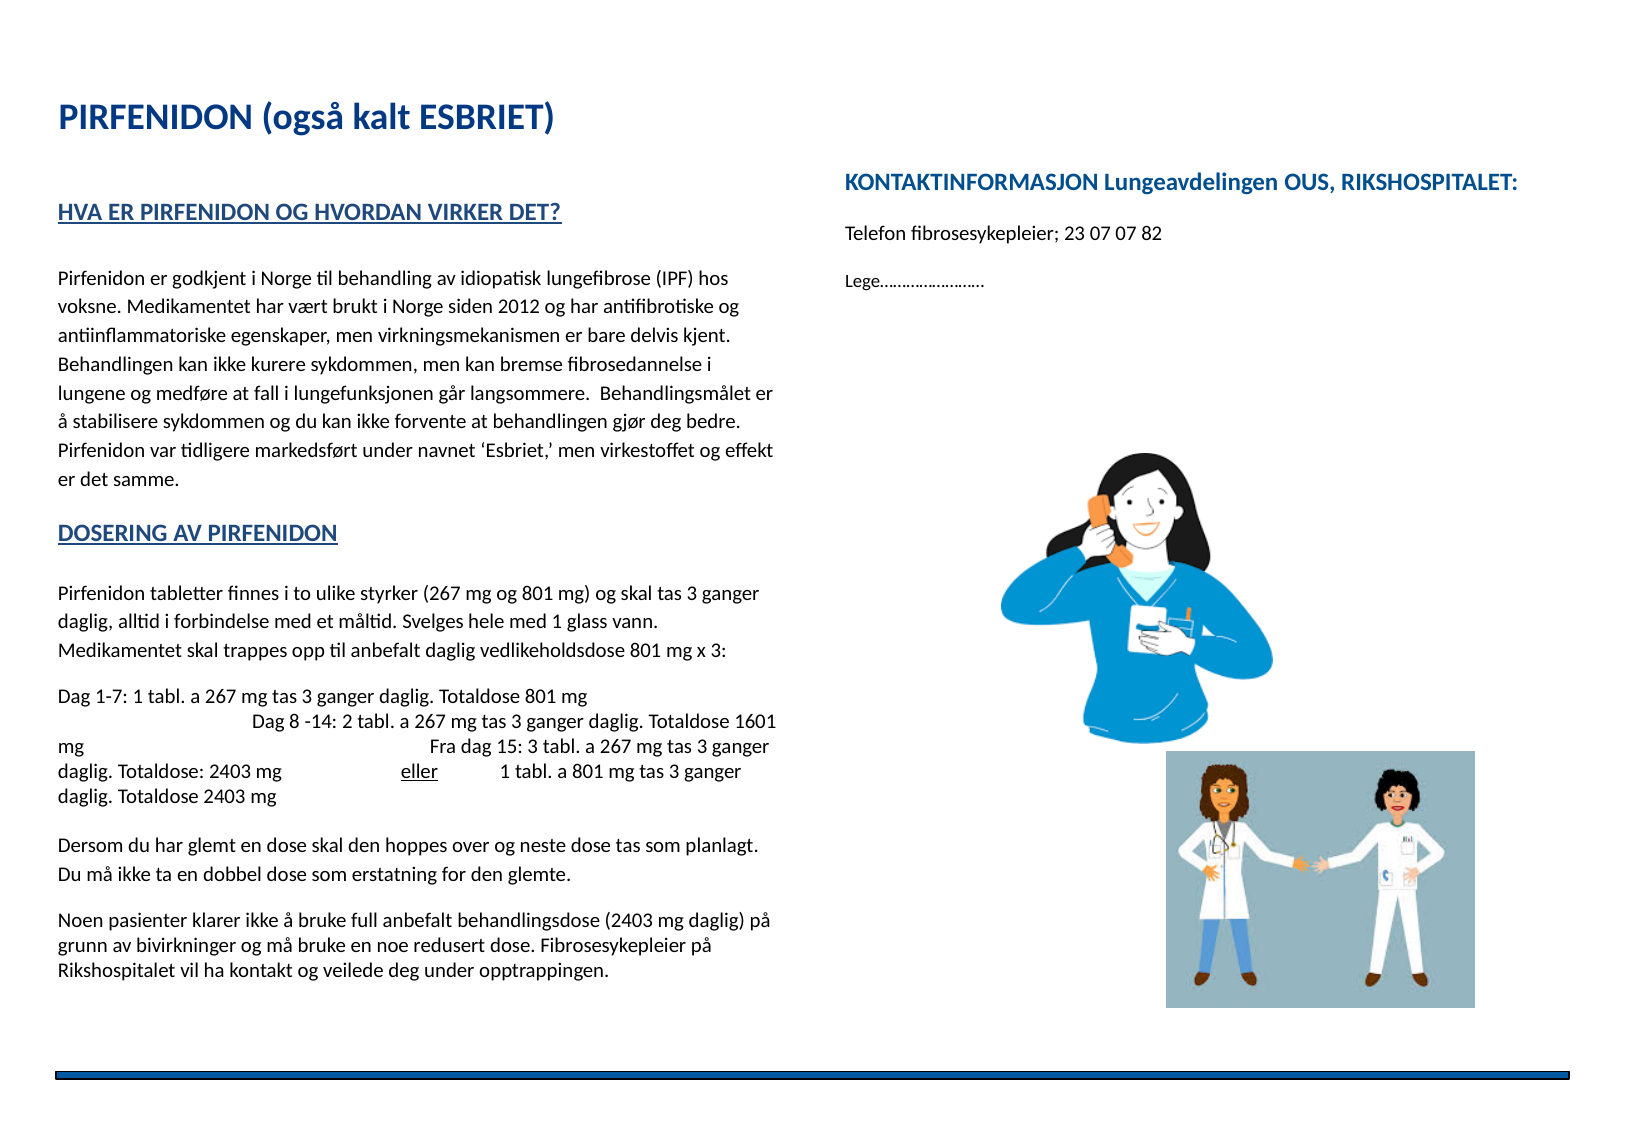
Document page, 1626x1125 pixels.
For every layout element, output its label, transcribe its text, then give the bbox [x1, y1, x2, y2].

picture [1166, 751, 1475, 1008]
text_box [55, 1071, 1569, 1080]
picture [1001, 452, 1273, 744]
picture [1202, 626, 1213, 636]
picture [1150, 714, 1157, 720]
list HVA ER PIRFENIDON OG HVORDAN VIRKER DET? Pirfenidon er godkjent i Norge til behandling av idiopatisk lungefibrose (IPF) hos voksne. Medikamentet har vært brukt i Norge siden 2012 og har antifibrotiske og antiinflammatoriske egenskaper, men virkningsmekanismen er bare delvis kjent. Behandlingen kan ikke kurere sykdommen, men kan bremse fibrosedannelse i lungene og medføre at fall i lungefunksjonen går langsommere. Behandlingsmålet er å stabilisere sykdommen og du kan ikke forvente at behandlingen gjør deg bedre. Pirfenidon var tidligere markedsført under navnet ‘Esbriet,’ men virkestoffet og effekt er det samme. DOSERING AV PIRFENIDON Pirfenidon tabletter finnes i to ulike styrker (267 mg og 801 mg) og skal tas 3 ganger daglig, alltid i forbindelse med et måltid. Svelges hele med 1 glass vann. Medikamentet skal trappes opp til anbefalt daglig vedlikeholdsdose 801 mg x 3: Dag 1-7: 1 tabl. a 267 mg tas 3 ganger daglig. Totaldose 801 mg Dag 8 -14: 2 tabl. a 267 mg tas 3 ganger daglig. Totaldose 1601 mg Fra dag 15: 3 tabl. a 267 mg tas 3 ganger daglig. Totaldose: 2403 mg eller 1 tabl. a 801 mg tas 3 ganger daglig. Totaldose 2403 mg Dersom du har glemt en dose skal den hoppes over og neste dose tas som planlagt. Du må ikke ta en dobbel dose som erstatning for den glemte. Noen pasienter klarer ikke å bruke full anbefalt behandlingsdose (2403 mg daglig) på grunn av bivirkninger og må bruke en noe redusert dose. Fibrosesykepleier på Rikshospitalet vil ha kontakt og veilede deg under opptrappingen. [57, 160, 780, 1056]
picture [1128, 604, 1195, 655]
list PIRFENIDON (også kalt ESBRIET) [58, 92, 801, 139]
list KONTAKTINFORMASJON Lungeavdelingen OUS, RIKSHOSPITALET: Telefon fibrosesykepleier; 23 07 07 82 Lege…………………… [845, 160, 1568, 1056]
